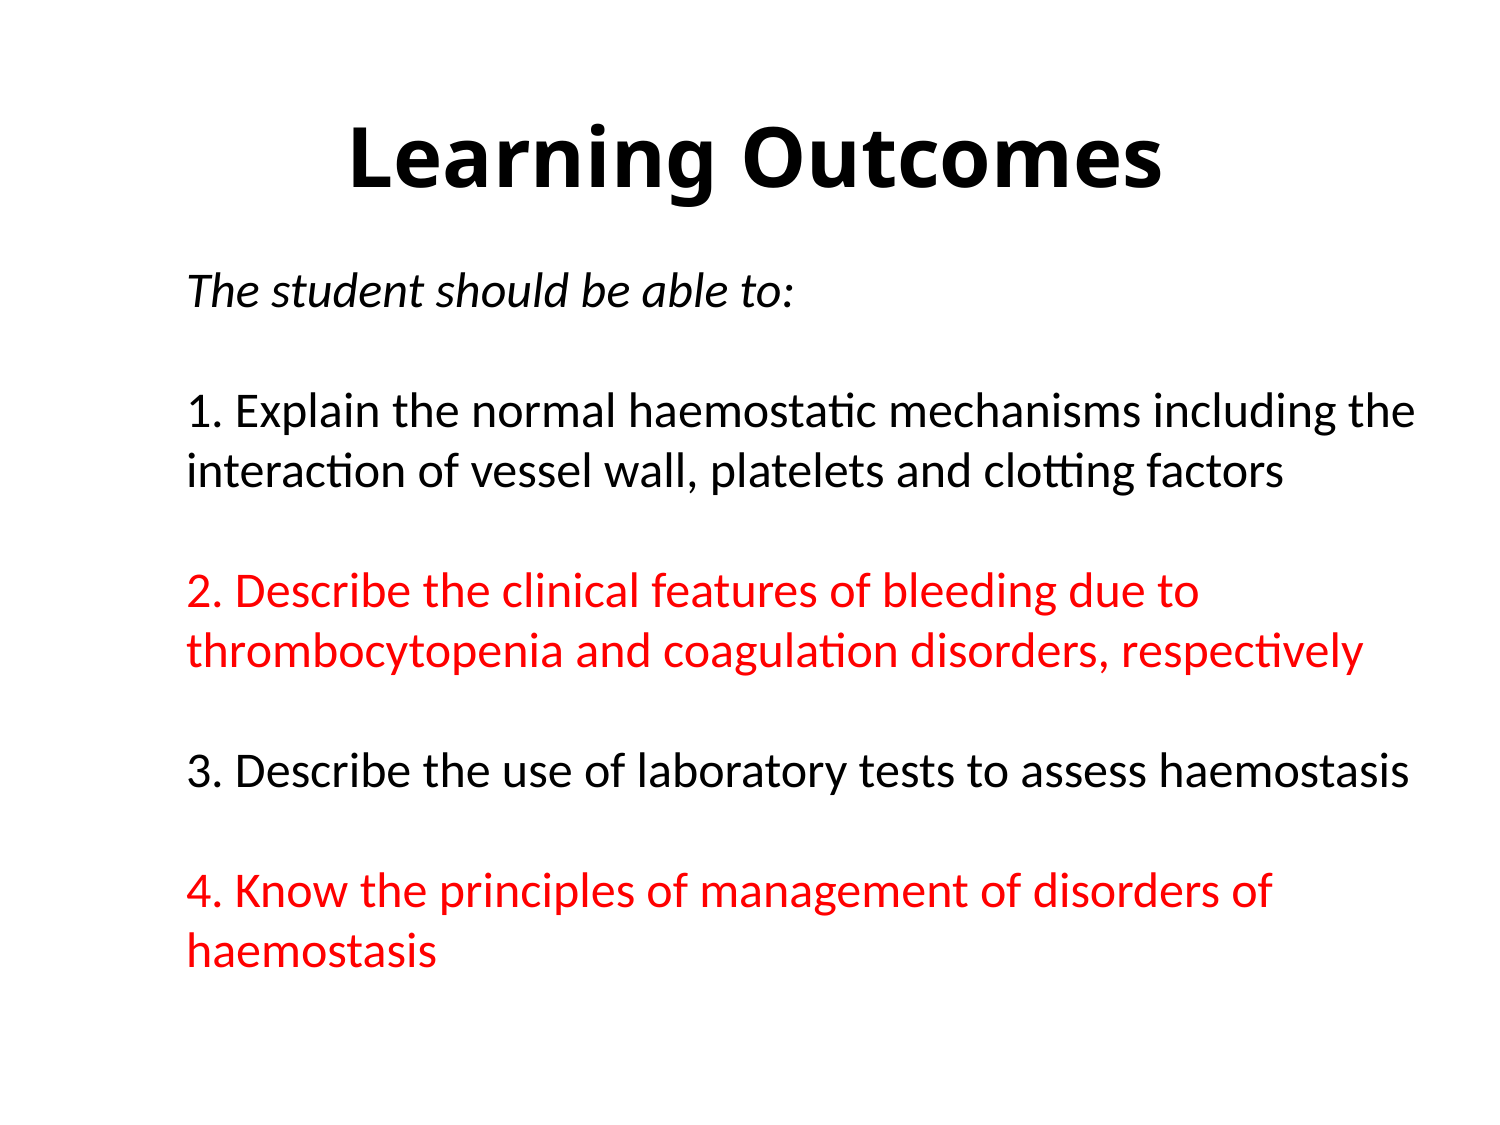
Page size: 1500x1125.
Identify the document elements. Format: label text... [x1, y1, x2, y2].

text_box Learning Outcomes [331, 96, 1180, 212]
text_box The student should be able to: 1. Explain the normal haemostatic mechanisms including the interaction of vessel wall, platelets and clotting factors 2. Describe the clinical features of bleeding due to thrombocytopenia and coagulation disorders, respectively 3. Describe the use of laboratory tests to assess haemostasis 4. Know the principles of management of disorders of haemostasis [171, 249, 1432, 985]
